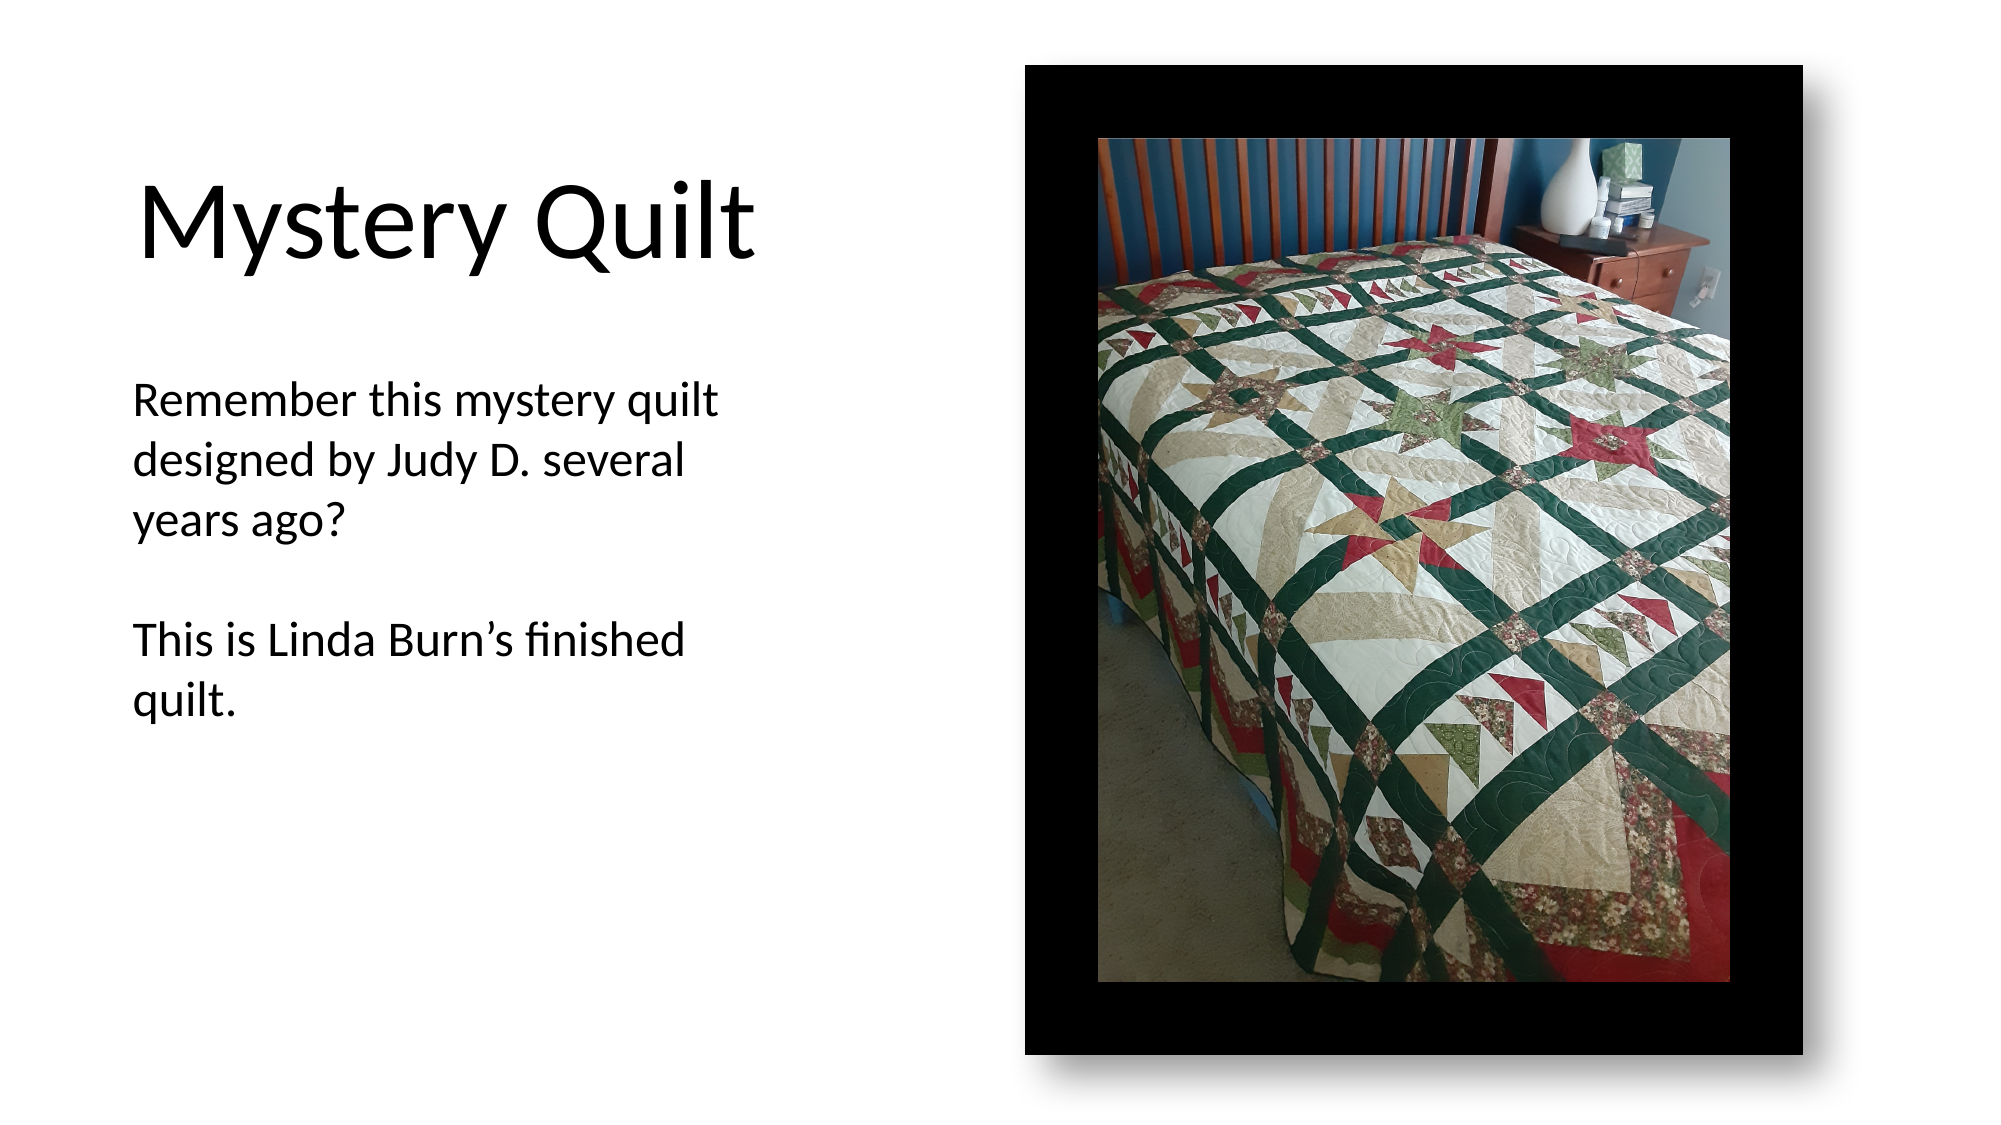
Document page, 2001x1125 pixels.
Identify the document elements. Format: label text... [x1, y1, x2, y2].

text_box Mystery Quilt [120, 138, 773, 289]
text_box Remember this mystery quilt designed by Judy D. several years ago? This is Linda Burn’s finished quilt. [117, 359, 737, 734]
picture [992, 140, 1836, 981]
